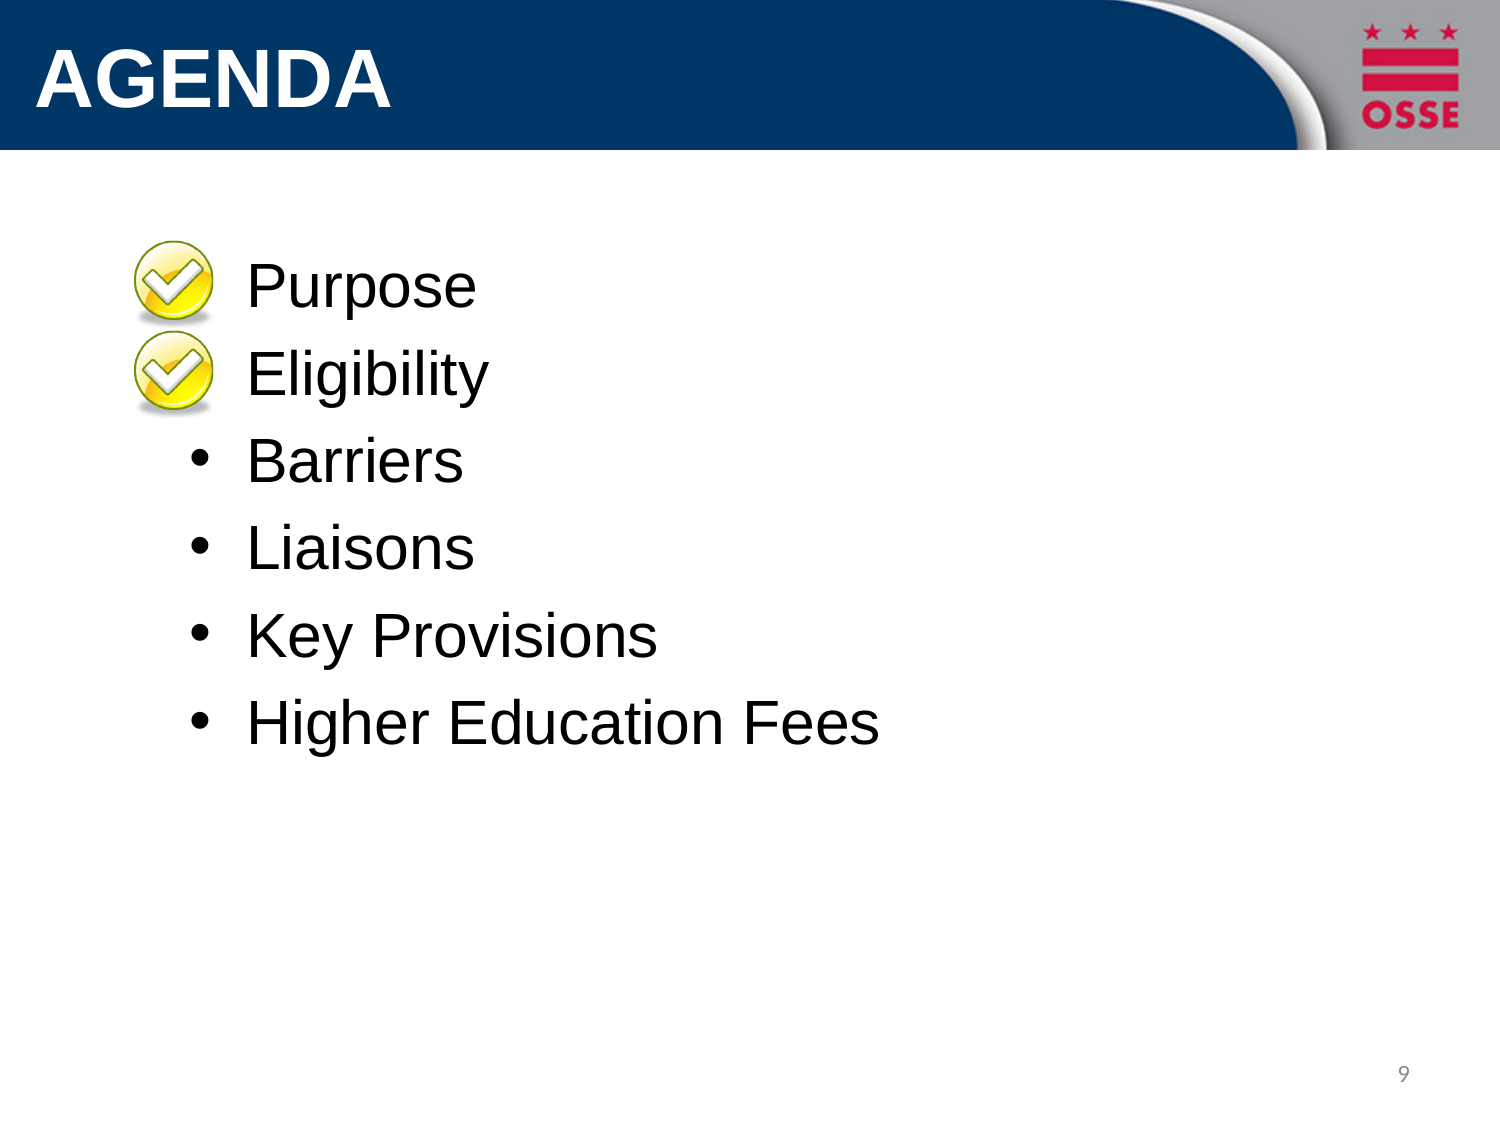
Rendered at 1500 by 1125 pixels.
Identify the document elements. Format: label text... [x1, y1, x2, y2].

picture [128, 237, 219, 418]
list Purpose Eligibility Barriers Liaisons Key Provisions Higher Education Fees [174, 237, 1225, 980]
picture [0, 0, 1500, 150]
slide_number 9 [1074, 1042, 1425, 1103]
title AGENDA [19, 17, 1098, 132]
